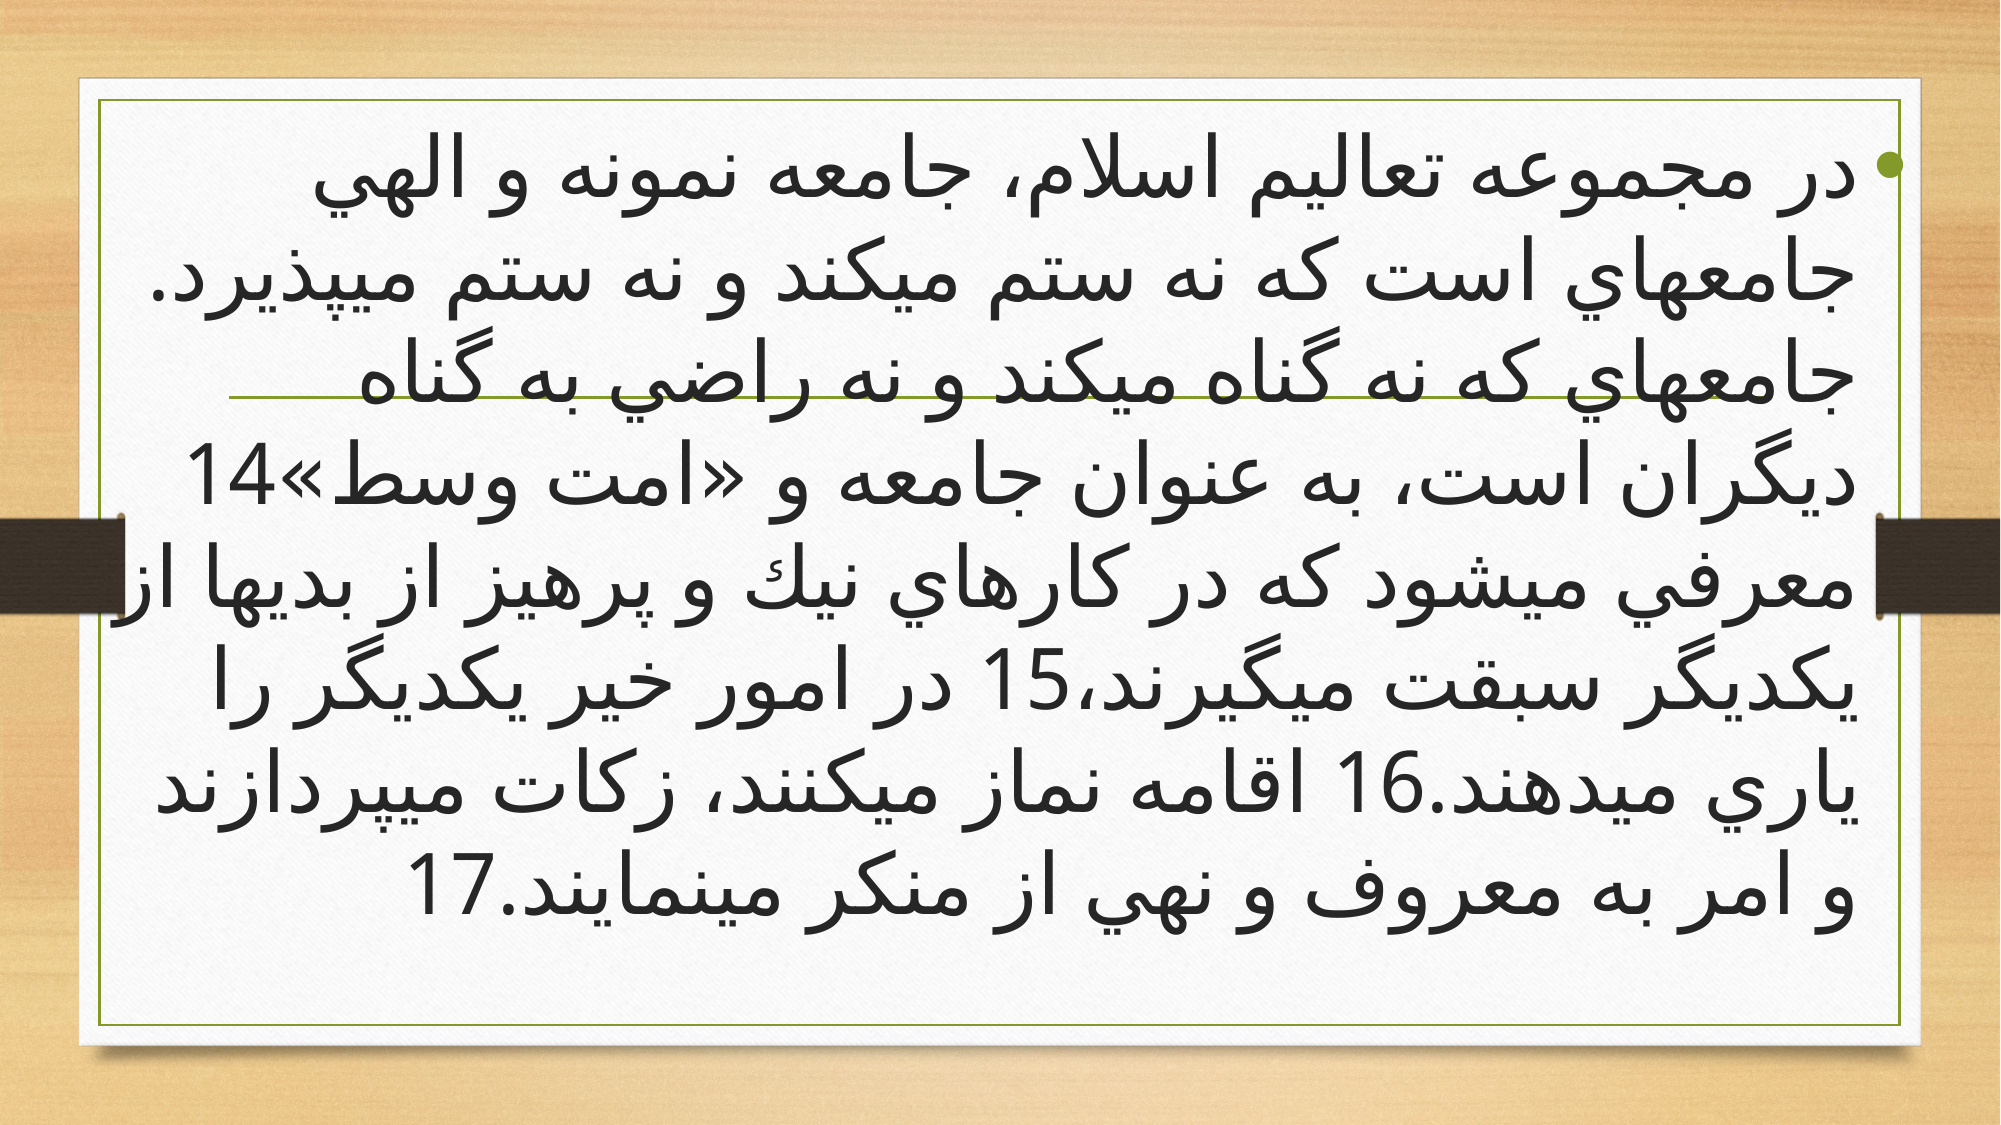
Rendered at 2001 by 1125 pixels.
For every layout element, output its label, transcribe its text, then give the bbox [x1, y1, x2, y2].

picture [0, 0, 2001, 1125]
list در مجموعه تعاليم اسلام، جامعه نمونه و الهي جامعه‏اي است كه نه ستم مي‏كند و نه ستم مي‏پذيرد. جامعه‏اي كه نه گناه مي‏كند و نه راضي به گناه ديگران است، به عنوان جامعه و «امت وسط»14 معرفي مي‏شود كه در كارهاي نيك و پرهيز از بدي‏ها از يكديگر سبقت مي‏گيرند،15 در امور خير يكديگر را ياري مي‏دهند.16 اقامه نماز مي‏كنند، زكات مي‏پردازند و امر به معروف و نهي از منكر مي‏نمايند.17 [87, 104, 1920, 964]
